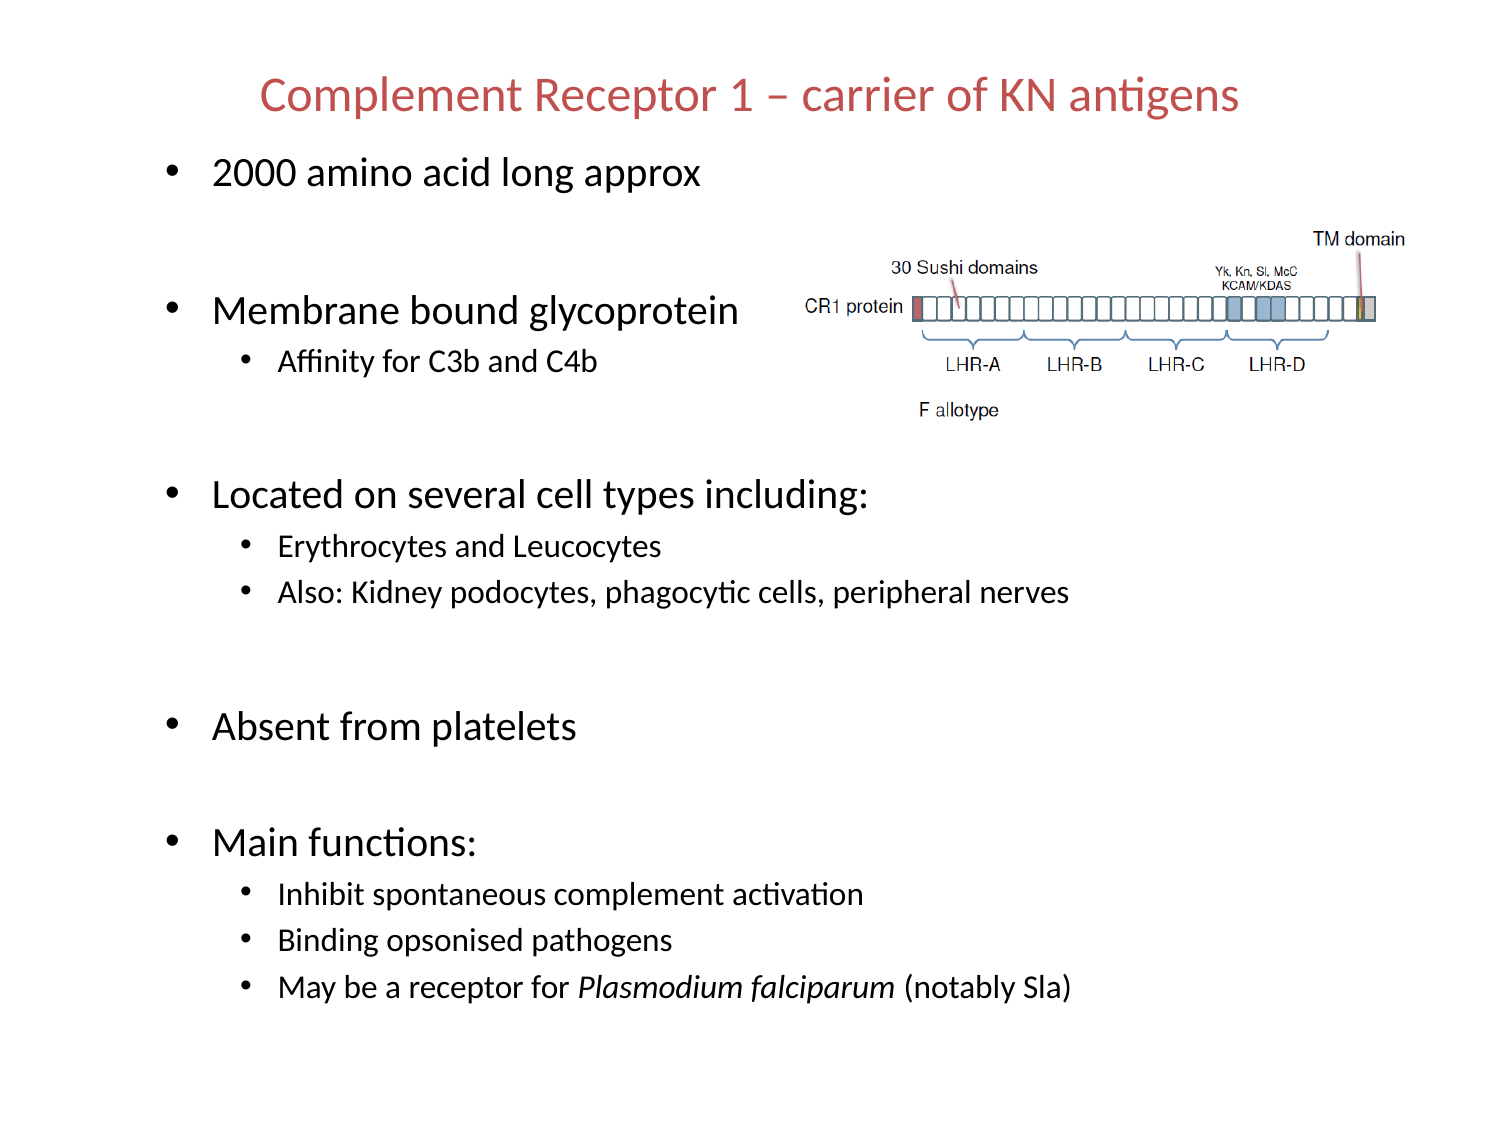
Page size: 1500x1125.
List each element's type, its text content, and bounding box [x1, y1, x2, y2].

list 2000 amino acid long approx Membrane bound glycoprotein Affinity for C3b and C4b Located on several cell types including: Erythrocytes and Leucocytes Also: Kidney podocytes, phagocytic cells, peripheral nerves Absent from platelets Main functions: Inhibit spontaneous complement activation Binding opsonised pathogens May be a receptor for Plasmodium falciparum (notably Sla) [75, 137, 1425, 1083]
picture [796, 225, 1411, 427]
title Complement Receptor 1 – carrier of KN antigens [75, 45, 1425, 137]
